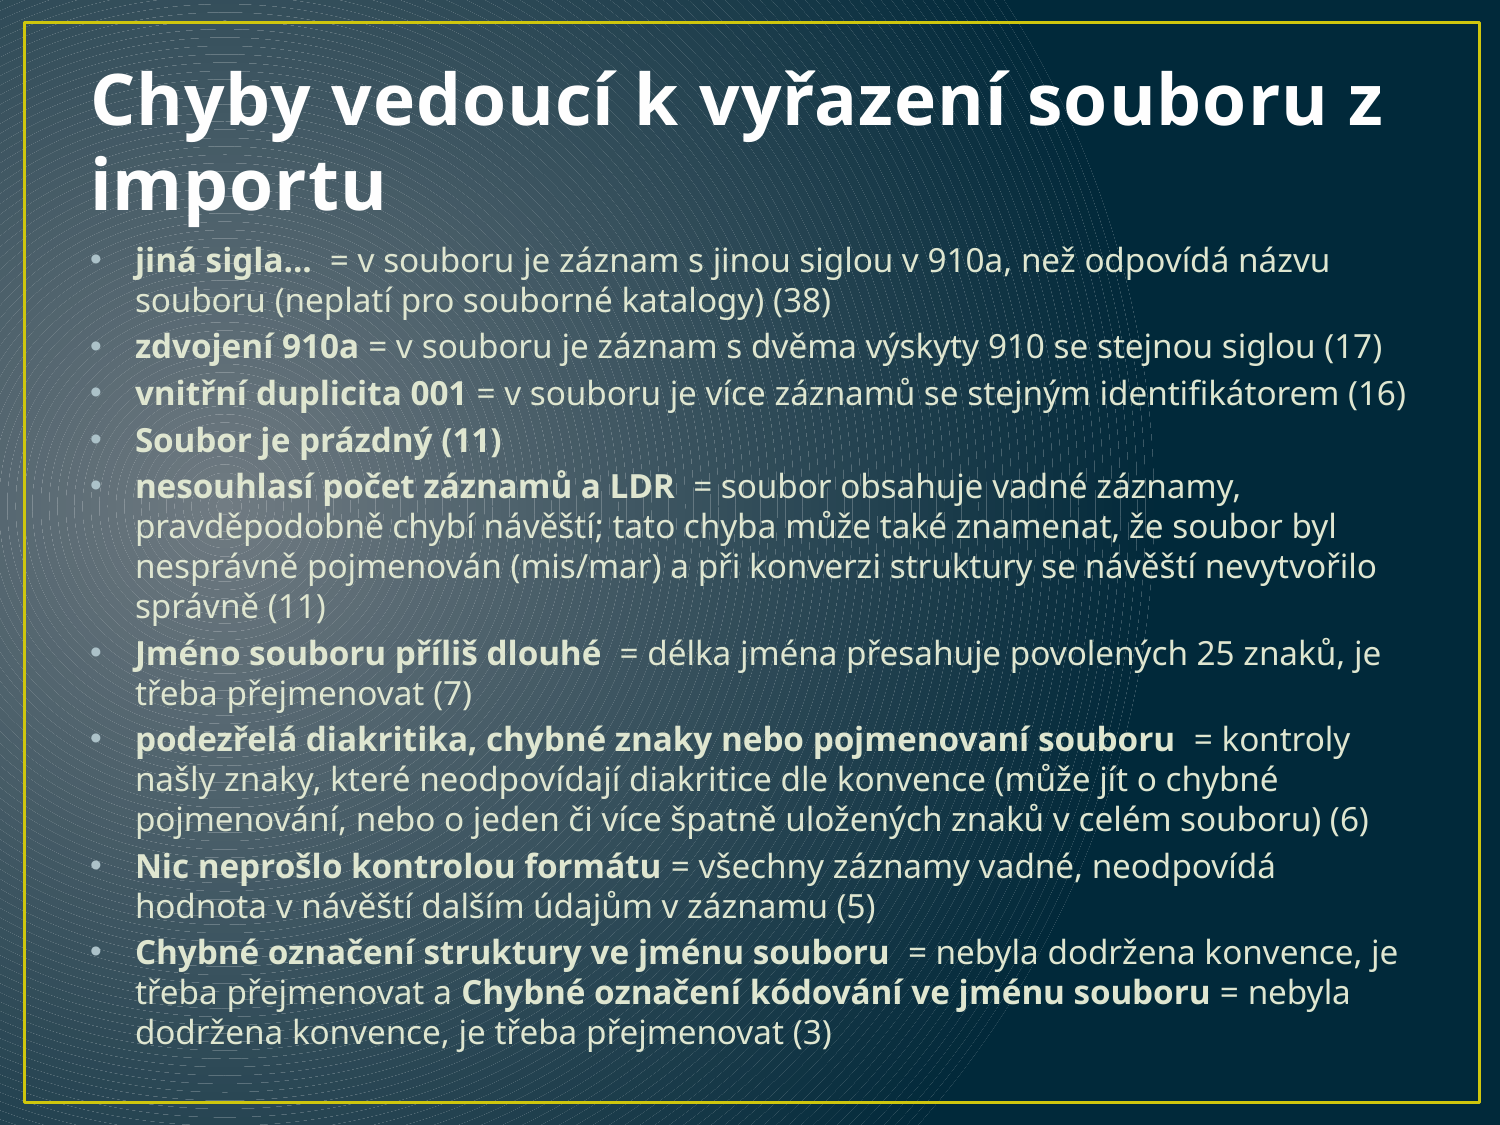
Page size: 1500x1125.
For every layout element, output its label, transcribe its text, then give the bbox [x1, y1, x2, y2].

title Chyby vedoucí k vyřazení souboru z importu [75, 45, 1425, 231]
list jiná sigla... = v souboru je záznam s jinou siglou v 910a, než odpovídá názvu souboru (neplatí pro souborné katalogy) (38) zdvojení 910a = v souboru je záznam s dvěma výskyty 910 se stejnou siglou (17) vnitřní duplicita 001 = v souboru je více záznamů se stejným identifikátorem (16) Soubor je prázdný (11) nesouhlasí počet záznamů a LDR = soubor obsahuje vadné záznamy, pravděpodobně chybí návěští; tato chyba může také znamenat, že soubor byl nesprávně pojmenován (mis/mar) a při konverzi struktury se návěští nevytvořilo správně (11) Jméno souboru příliš dlouhé = délka jména přesahuje povolených 25 znaků, je třeba přejmenovat (7) podezřelá diakritika, chybné znaky nebo pojmenovaní souboru = kontroly našly znaky, které neodpovídají diakritice dle konvence (může jít o chybné pojmenování, nebo o jeden či více špatně uložených znaků v celém souboru) (6) Nic neprošlo kontrolou formátu = všechny záznamy vadné, neodpovídá hodnota v návěští dalším údajům v záznamu (5) Chybné označení struktury ve jménu souboru = nebyla dodržena konvence, je třeba přejmenovat a Chybné označení kódování ve jménu souboru = nebyla dodržena konvence, je třeba přejmenovat (3) [75, 231, 1425, 1047]
